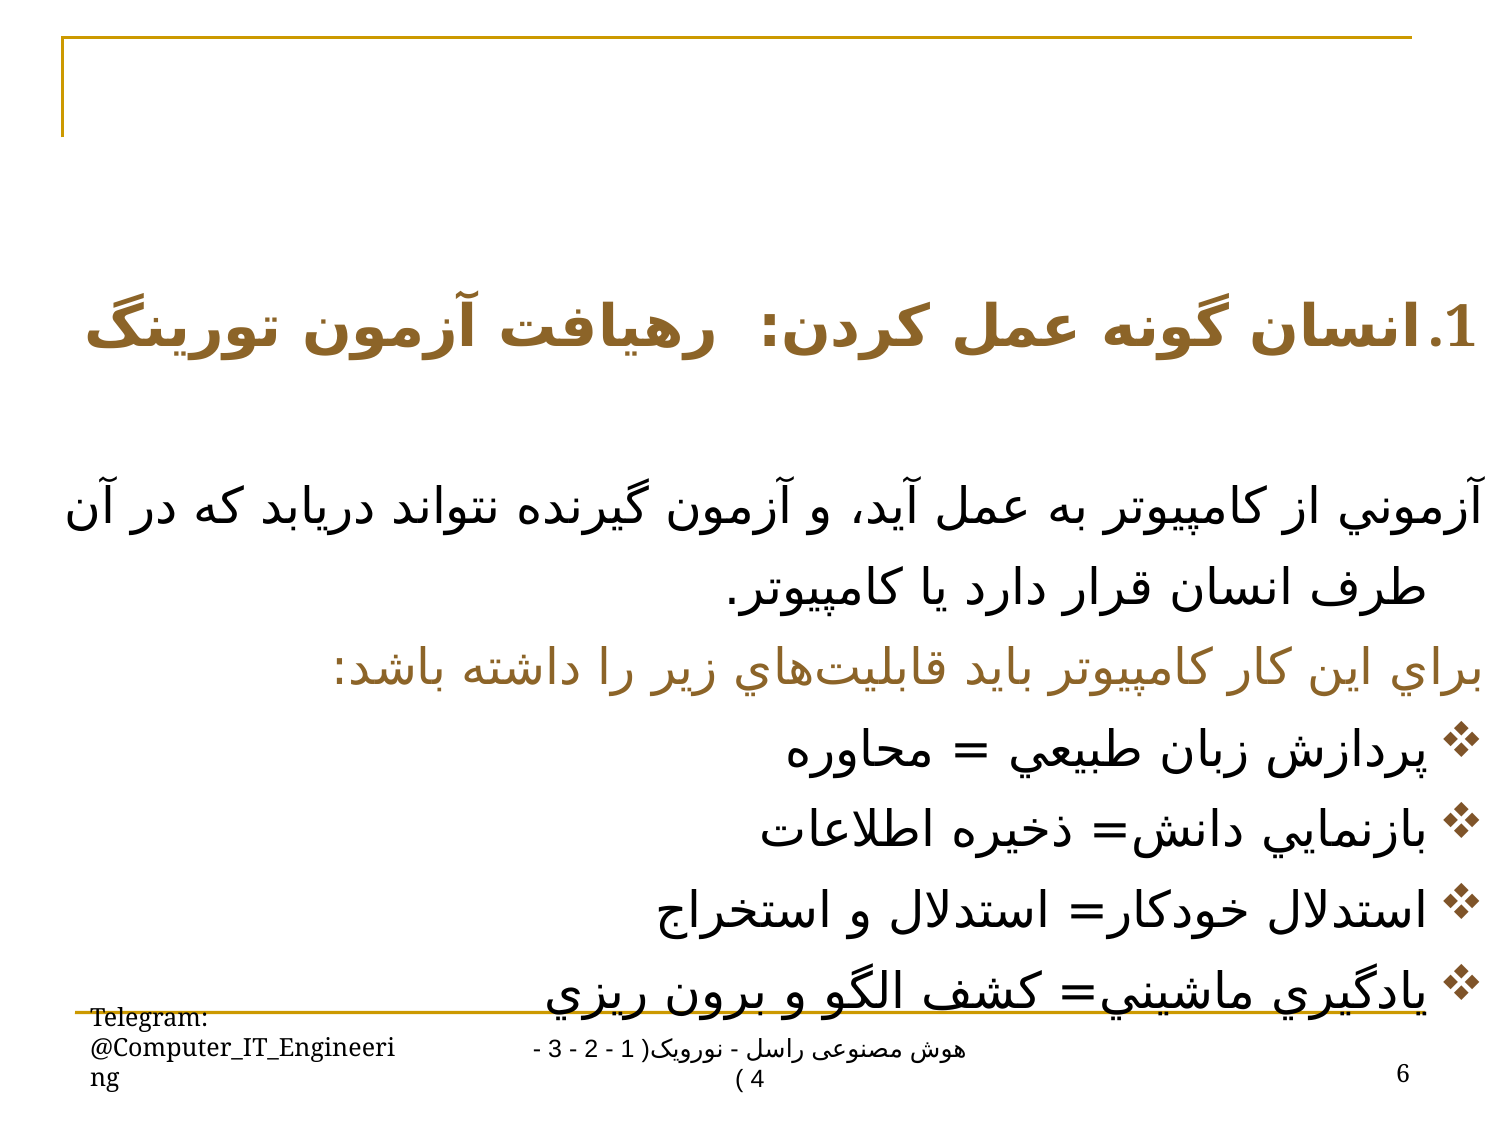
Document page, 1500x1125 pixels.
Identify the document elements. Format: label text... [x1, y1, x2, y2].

text_box انسان گونه عمل کردن: رهيافت آزمون تورينگ آزموني از کامپيوتر به عمل آيد، و آزمون گيرنده نتواند دريابد که در آن طرف انسان قرار دارد يا کامپيوتر. براي اين کار کامپيوتر بايد قابليت‌هاي زير را داشته باشد: پردازش زبان طبيعي = محاوره بازنمايي دانش= ذخيره اطلاعات استدلال خودکار= استدلال و استخراج يادگيري ماشيني= کشف الگو و برون ريزي [0, 255, 1500, 1108]
